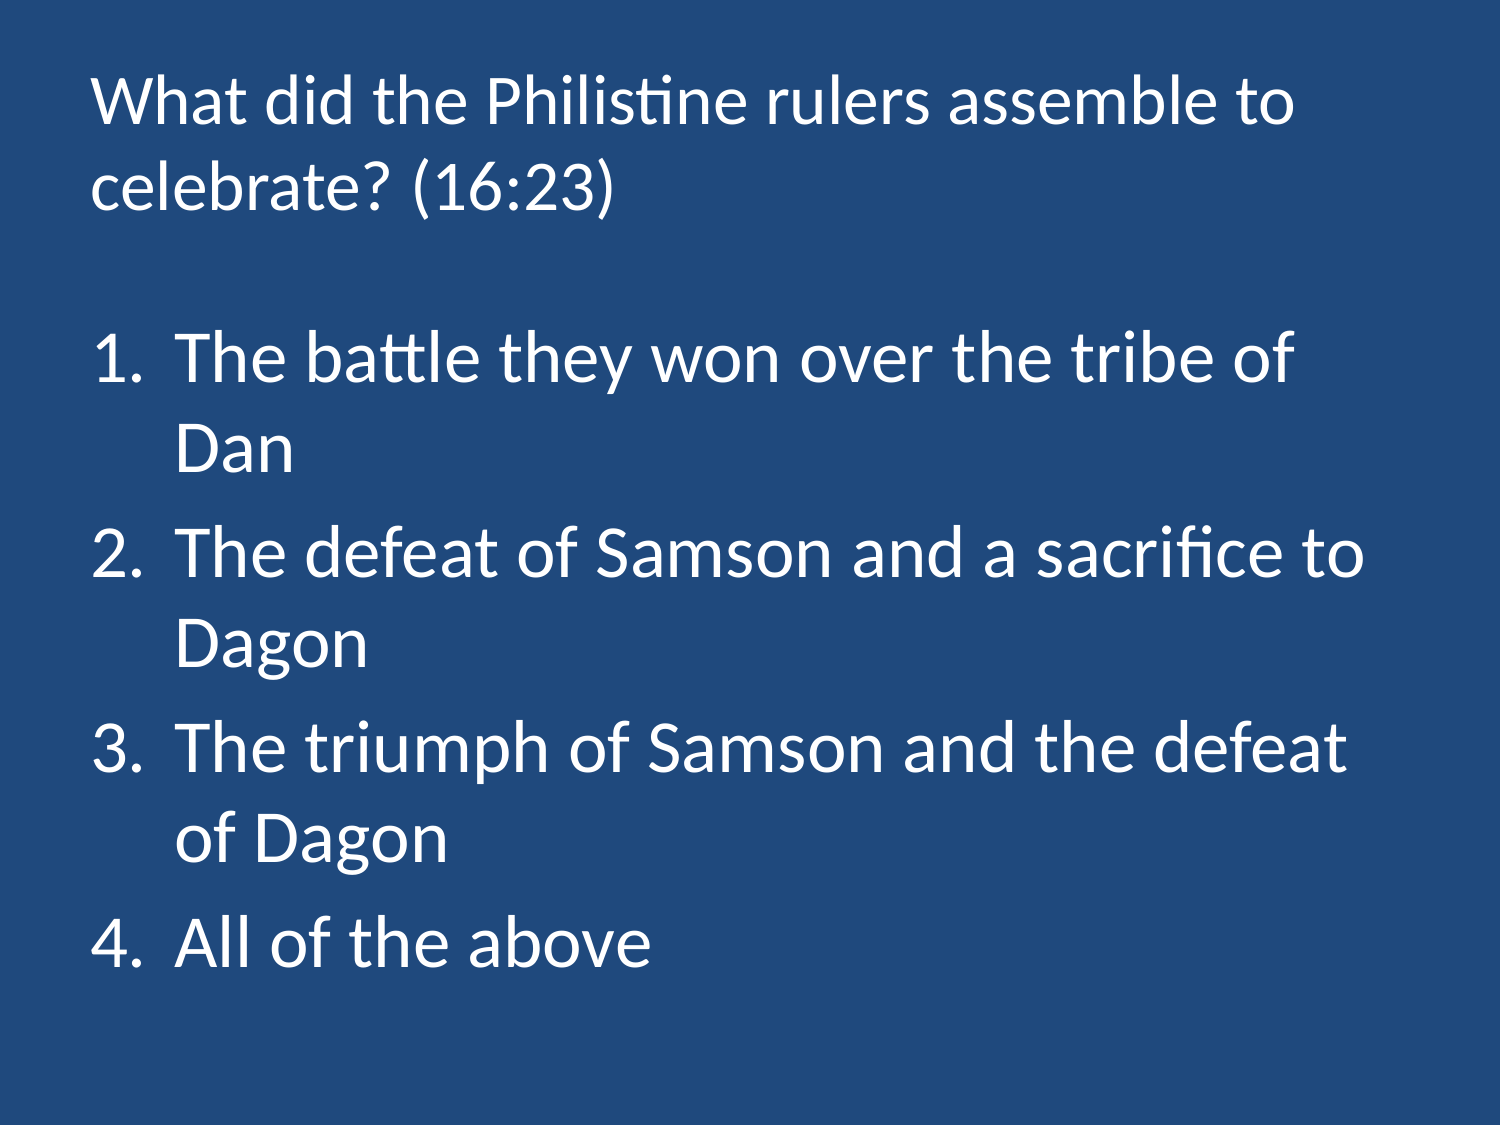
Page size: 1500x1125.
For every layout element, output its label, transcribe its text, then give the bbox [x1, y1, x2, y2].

title What did the Philistine rulers assemble to celebrate? (16:23) [75, 45, 1425, 233]
list The battle they won over the tribe of Dan The defeat of Samson and a sacrifice to Dagon The triumph of Samson and the defeat of Dagon All of the above [75, 299, 1425, 1005]
